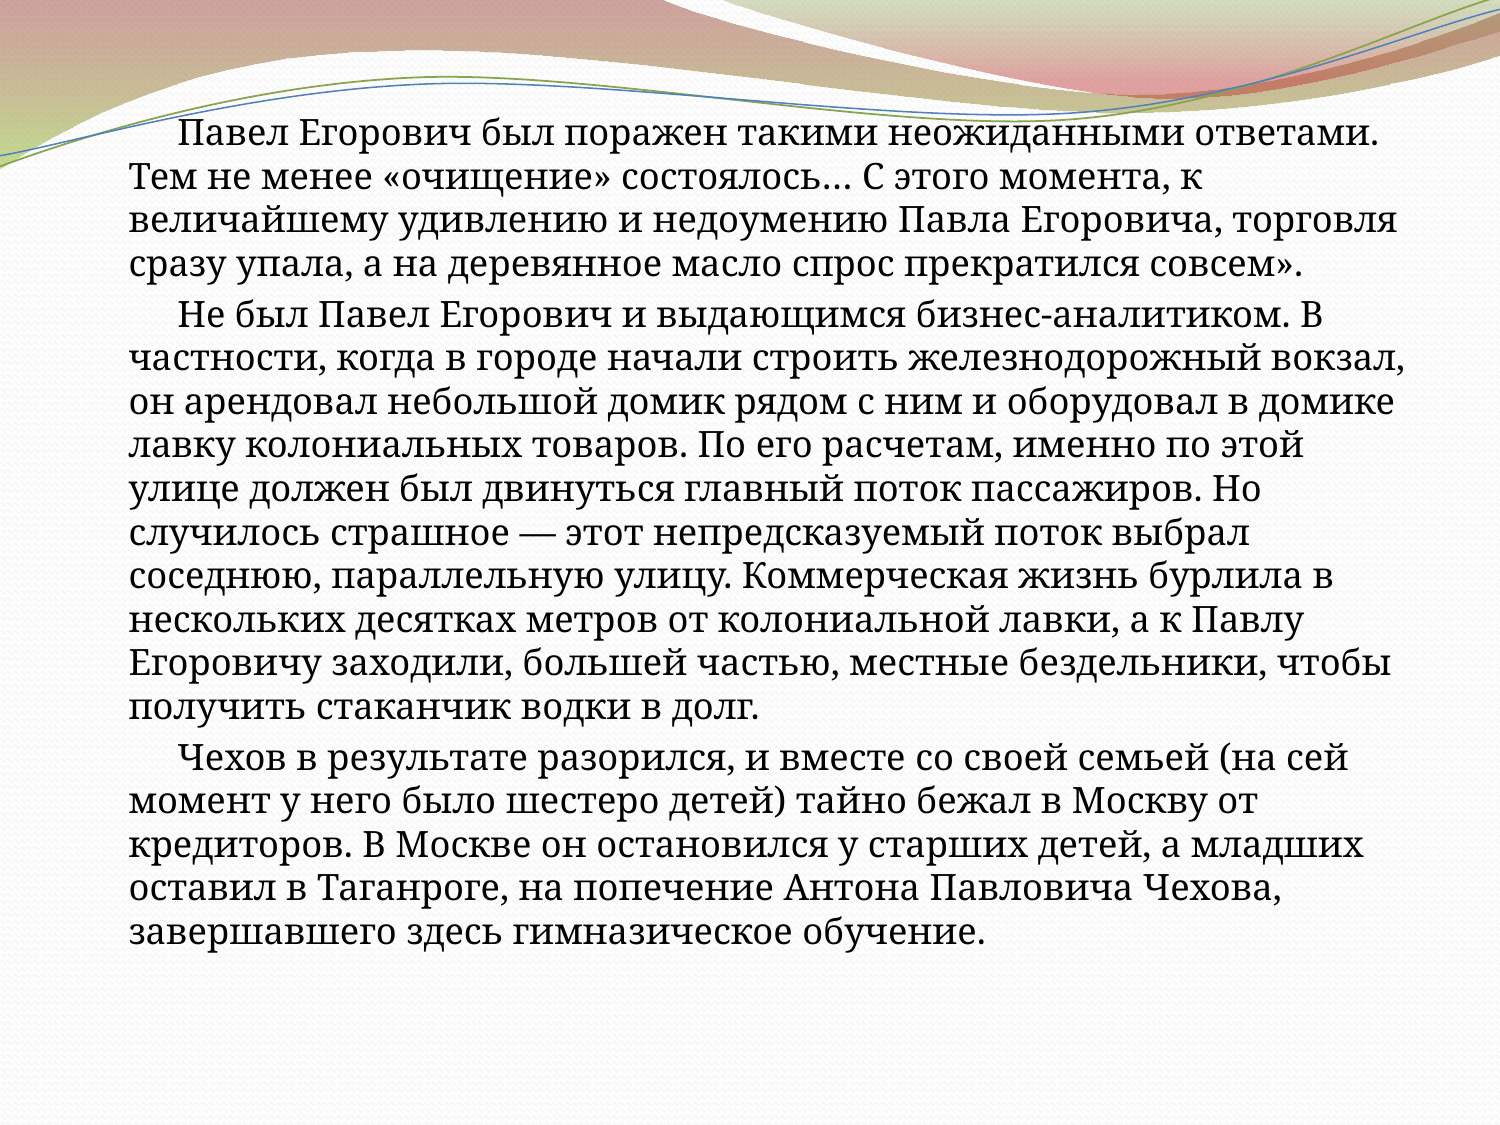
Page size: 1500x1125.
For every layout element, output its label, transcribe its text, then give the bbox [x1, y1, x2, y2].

list Павел Егорович был поражен такими неожиданными ответами. Тем не менее «очищение» состоялось… С этого момента, к величайшему удивлению и недоумению Павла Егоровича, торговля сразу упала, а на деревянное масло спрос прекратился совсем». Не был Павел Егорович и выдающимся бизнес-аналитиком. В частности, когда в городе начали строить железнодорожный вокзал, он арендовал небольшой домик рядом с ним и оборудовал в домике лавку колониальных товаров. По его расчетам, именно по этой улице должен был двинуться главный поток пассажиров. Но случилось страшное — этот непредсказуемый поток выбрал соседнюю, параллельную улицу. Коммерческая жизнь бурлила в нескольких десятках метров от колониальной лавки, а к Павлу Егоровичу заходили, большей частью, местные бездельники, чтобы получить стаканчик водки в долг. Чехов в результате разорился, и вместе со своей семьей (на сей момент у него было шестеро детей) тайно бежал в Москву от кредиторов. В Москве он остановился у старших детей, а младших оставил в Таганроге, на попечение Антона Павловича Чехова, завершавшего здесь гимназическое обучение. [75, 101, 1425, 1005]
